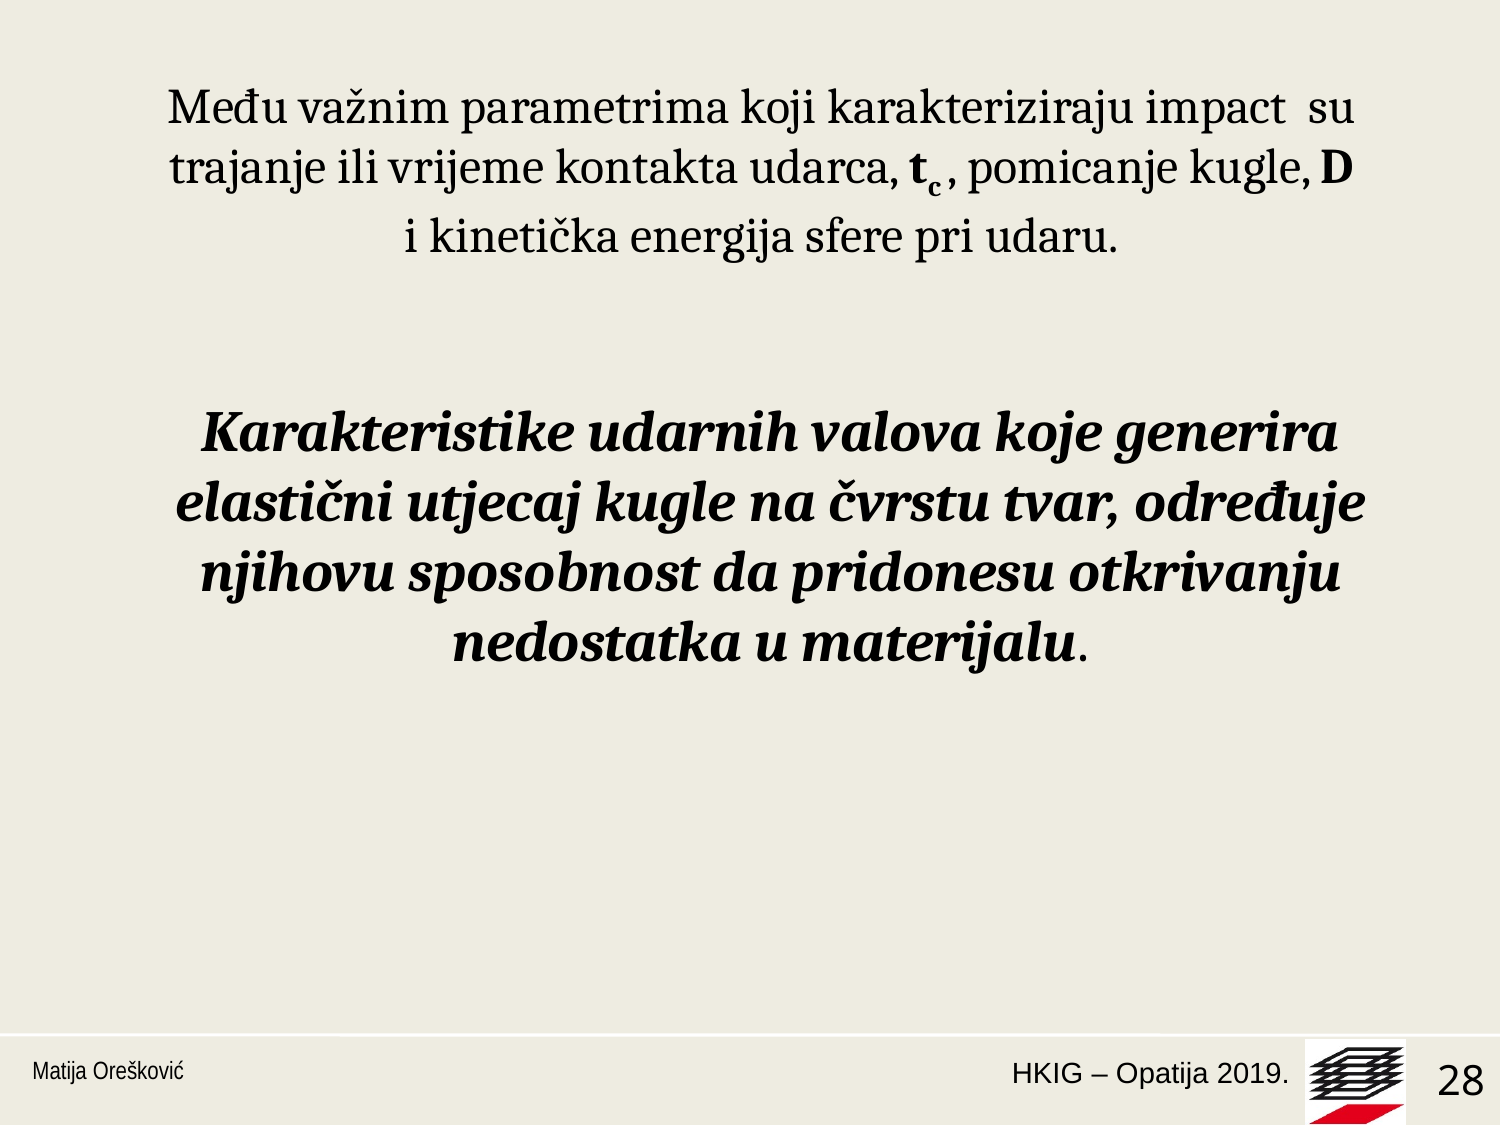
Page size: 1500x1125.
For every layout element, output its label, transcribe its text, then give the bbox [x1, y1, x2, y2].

text_box Karakteristike udarnih valova koje generira elastični utjecaj kugle na čvrstu tvar, određuje njihovu sposobnost da pridonesu otkrivanju nedostatka u materijalu. [147, 385, 1394, 680]
picture [1305, 1039, 1406, 1125]
text_box Matija Orešković [17, 1046, 275, 1095]
text_box Među važnim parametrima koji karakteriziraju impact su trajanje ili vrijeme kontakta udarca, tc , pomicanje kugle, D i kinetička energija sfere pri udaru. [147, 66, 1376, 270]
text_box 1 [1316, 1046, 1500, 1125]
